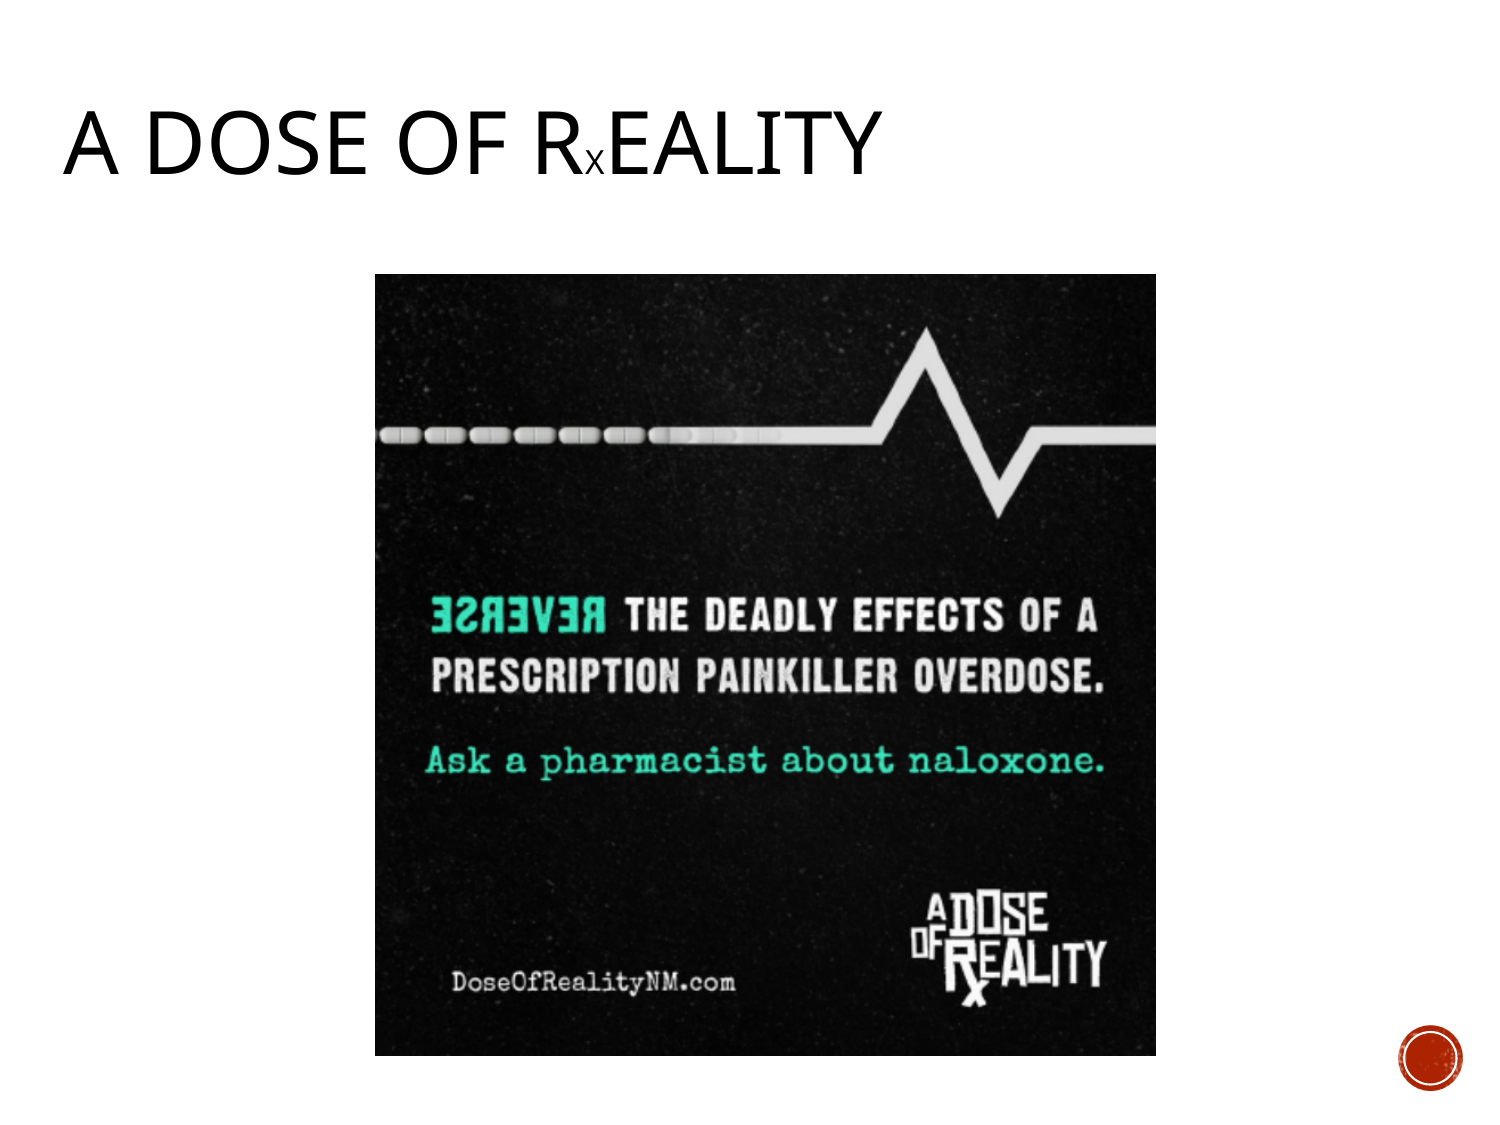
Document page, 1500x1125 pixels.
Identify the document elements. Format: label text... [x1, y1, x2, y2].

title A DOSE OF RXEALITY [48, 38, 1129, 254]
picture [374, 274, 1156, 1056]
picture [1398, 1025, 1463, 1091]
